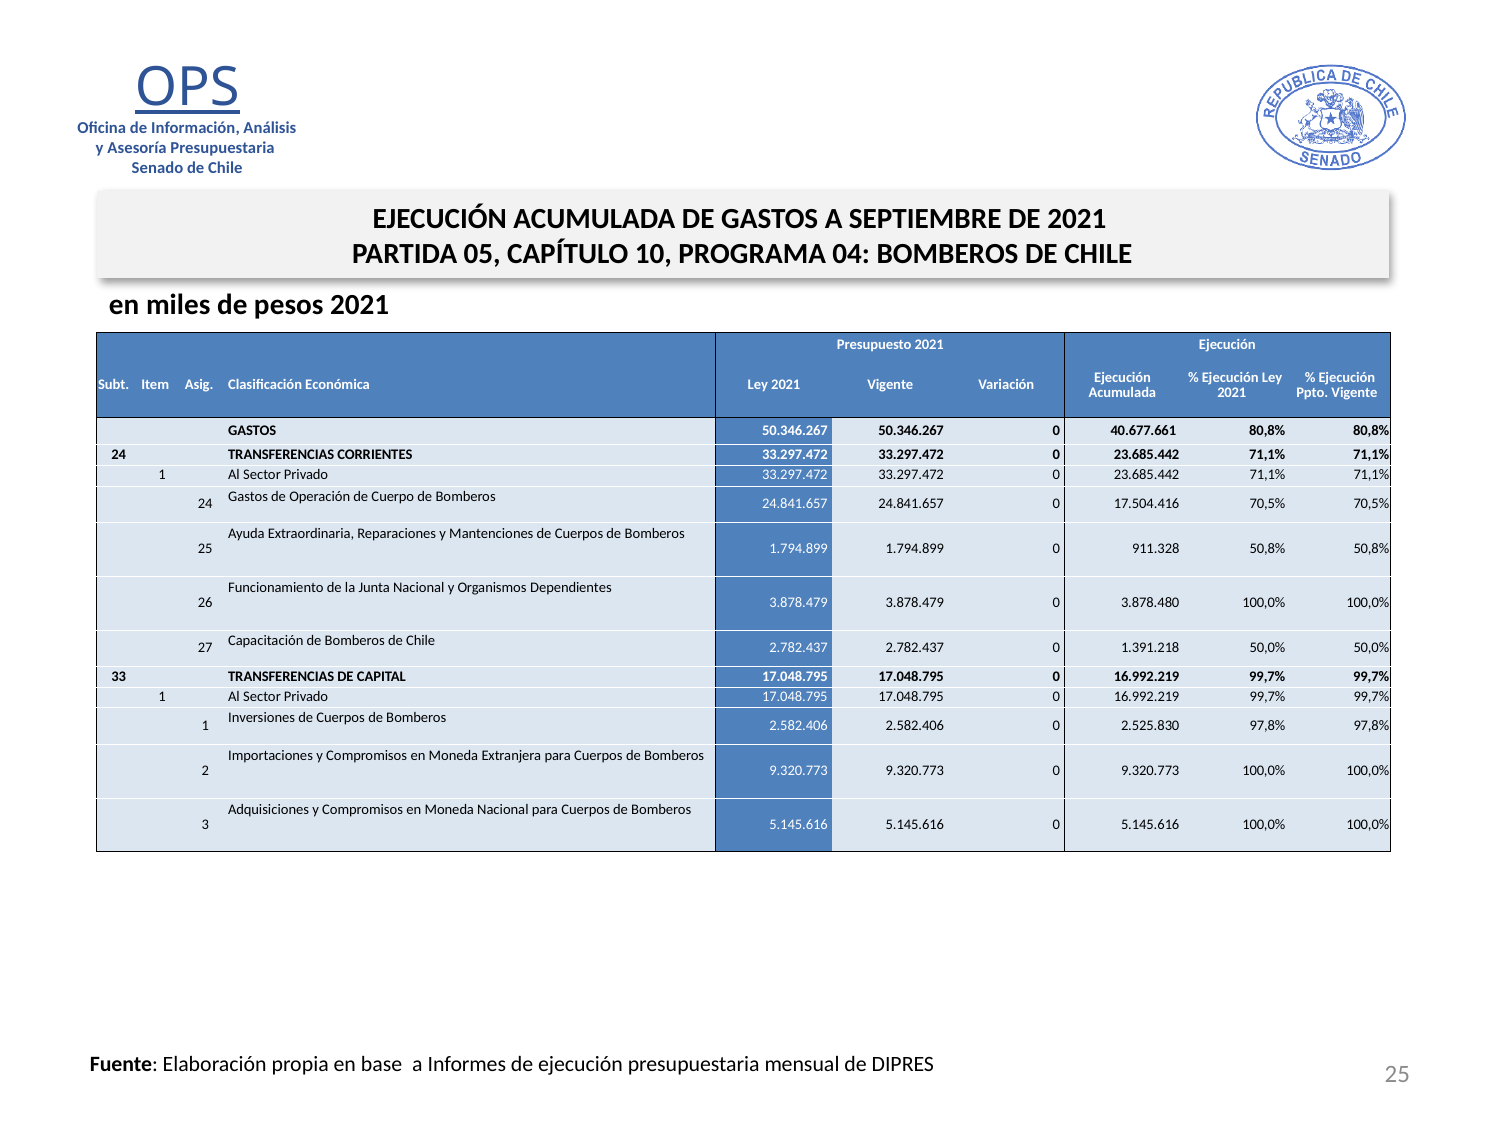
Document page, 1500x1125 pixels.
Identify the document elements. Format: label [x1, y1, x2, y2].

table_cell [716, 799, 1064, 851]
table_cell [97, 523, 715, 576]
text_box [94, 191, 1388, 333]
table_cell [1065, 799, 1390, 851]
table_cell [1065, 688, 1390, 707]
table_cell [716, 745, 1064, 798]
table_cell [716, 418, 1064, 444]
table_header [97, 333, 715, 354]
table_cell [716, 445, 1064, 465]
table_cell [716, 523, 1064, 576]
table_cell [97, 667, 715, 687]
table_cell [1065, 708, 1390, 744]
table_cell [716, 577, 1064, 630]
table_cell [716, 667, 1064, 687]
table_cell [97, 708, 715, 744]
table_cell [97, 745, 715, 798]
picture [1240, 58, 1420, 175]
table_cell [97, 487, 715, 522]
slide_number [1074, 1042, 1425, 1103]
table_cell [716, 354, 1064, 417]
table_cell [1065, 745, 1390, 798]
table_cell [1065, 667, 1390, 687]
table_cell [1065, 445, 1390, 465]
table_cell [1065, 354, 1390, 417]
table_cell [1065, 523, 1390, 576]
table_cell [716, 487, 1064, 522]
table_cell [97, 354, 715, 417]
table_cell [97, 445, 715, 465]
table_cell [97, 688, 715, 707]
table_header [716, 333, 1064, 354]
table_cell [97, 631, 715, 666]
table_cell [97, 577, 715, 630]
table_cell [716, 688, 1064, 707]
table_cell [97, 799, 715, 851]
table_cell [716, 631, 1064, 666]
table_cell [1065, 466, 1390, 486]
table_header [1065, 333, 1390, 354]
table_cell [1065, 577, 1390, 630]
table_cell [716, 708, 1064, 744]
table_cell [97, 418, 715, 444]
table_cell [716, 466, 1064, 486]
table_cell [1065, 631, 1390, 666]
table_cell [97, 466, 715, 486]
table_cell [1065, 487, 1390, 522]
table_cell [1065, 418, 1390, 444]
